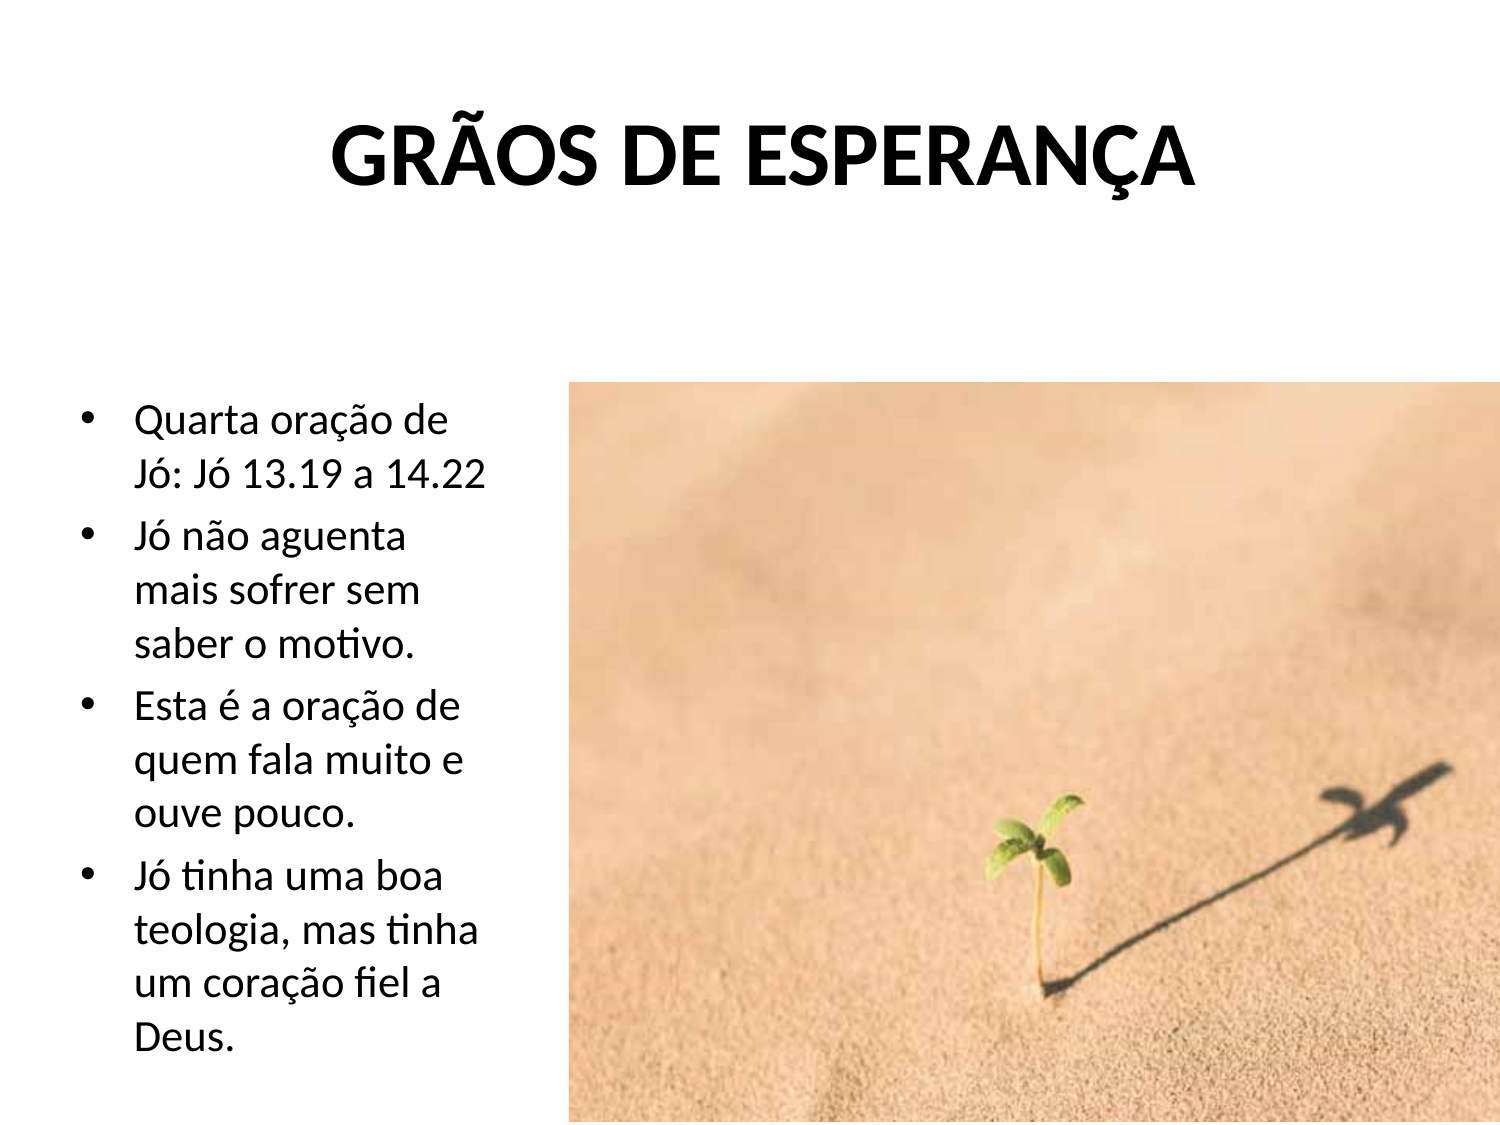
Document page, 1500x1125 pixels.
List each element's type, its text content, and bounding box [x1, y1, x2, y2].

picture [568, 382, 1500, 1123]
title GRÃOS DE ESPERANÇA [88, 54, 1439, 243]
list Quarta oração de Jó: Jó 13.19 a 14.22 Jó não aguenta mais sofrer sem saber o motivo. Esta é a oração de quem fala muito e ouve pouco. Jó tinha uma boa teologia, mas tinha um coração fiel a Deus. [64, 382, 504, 1125]
